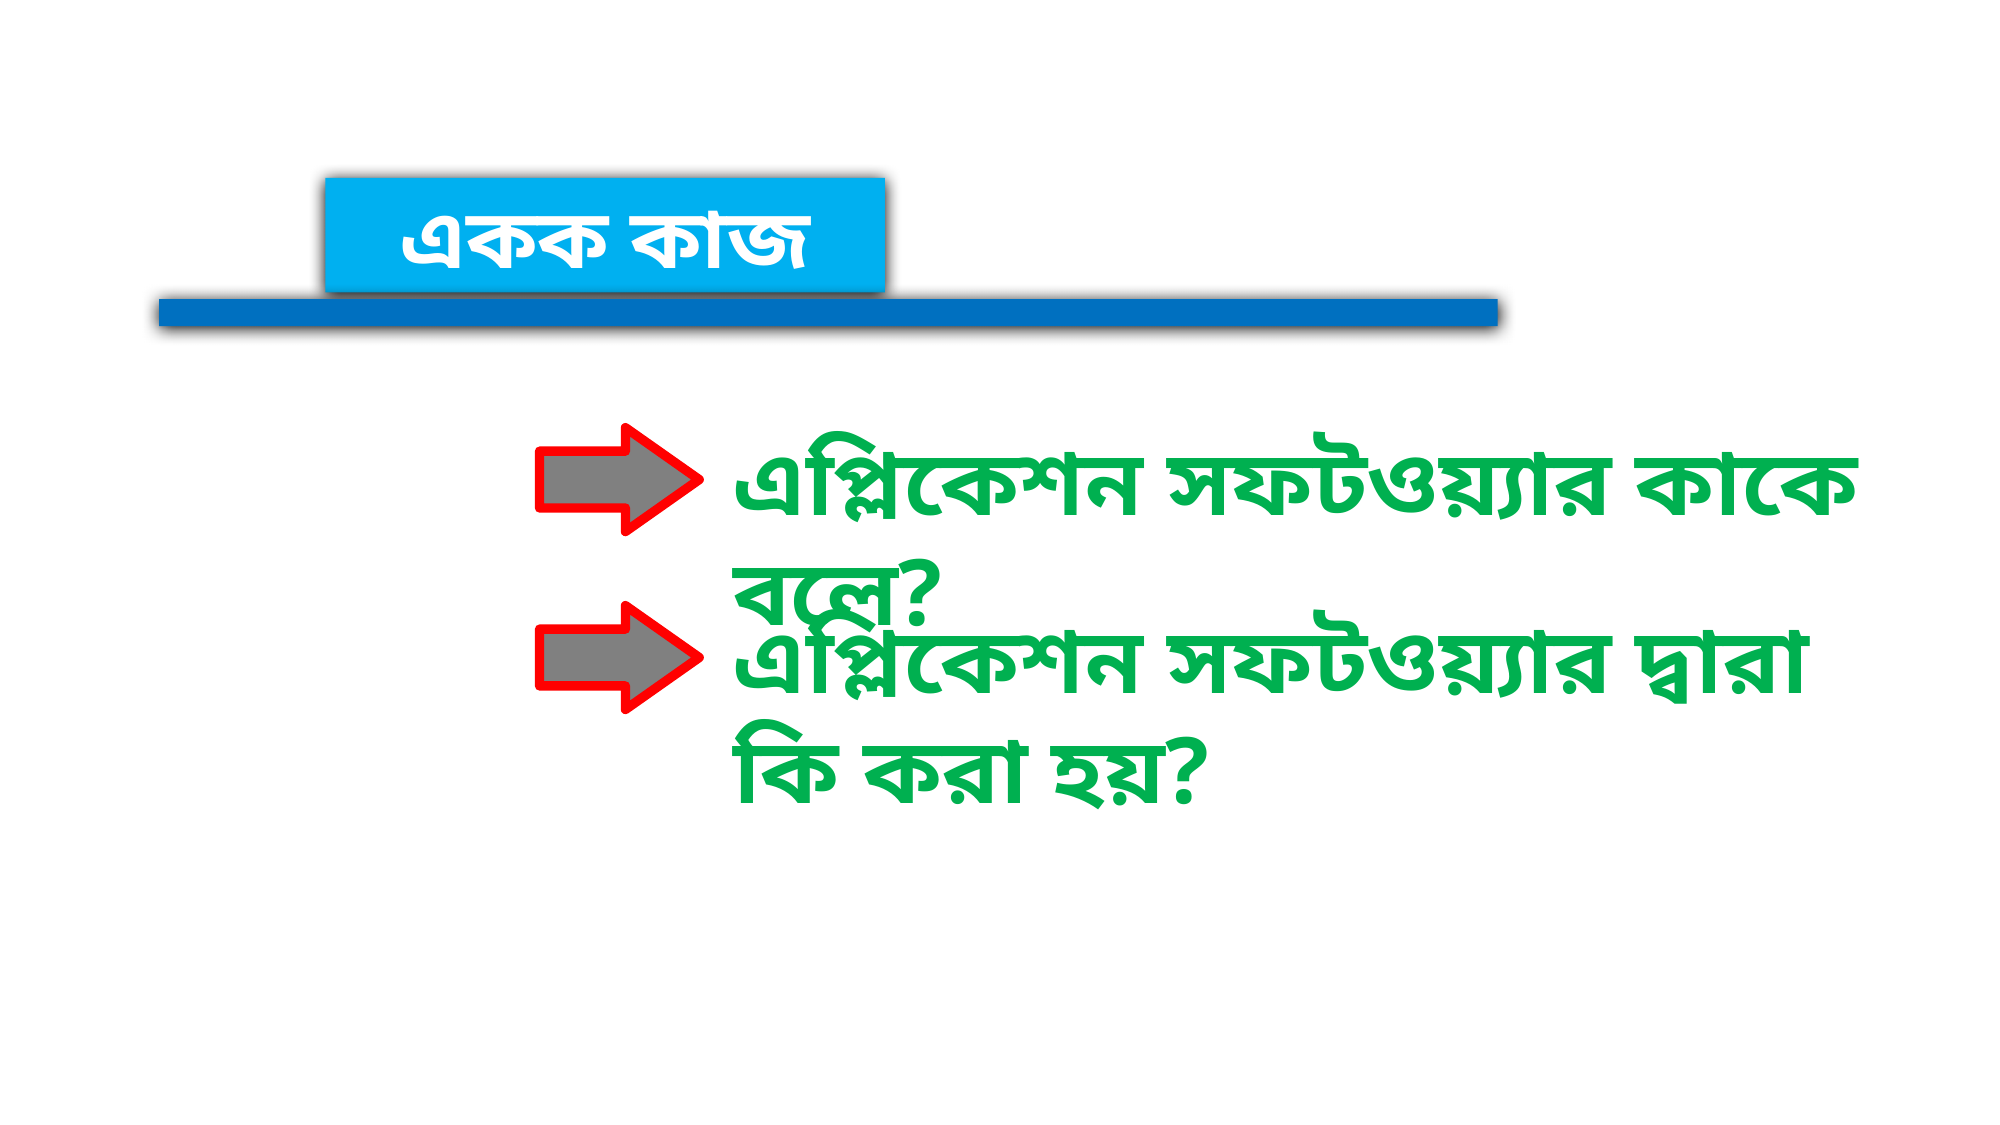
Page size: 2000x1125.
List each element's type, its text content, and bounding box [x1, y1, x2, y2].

text_box একক কাজ [325, 177, 886, 286]
text_box এপ্লিকেশন সফটওয়্যার কাকে বলে? [718, 416, 1938, 594]
text_box [158, 298, 1498, 327]
text_box এপ্লিকেশন সফটওয়্যার দ্বারা কি করা হয়? [718, 594, 1938, 829]
text_box [537, 425, 702, 534]
text_box [537, 603, 702, 712]
